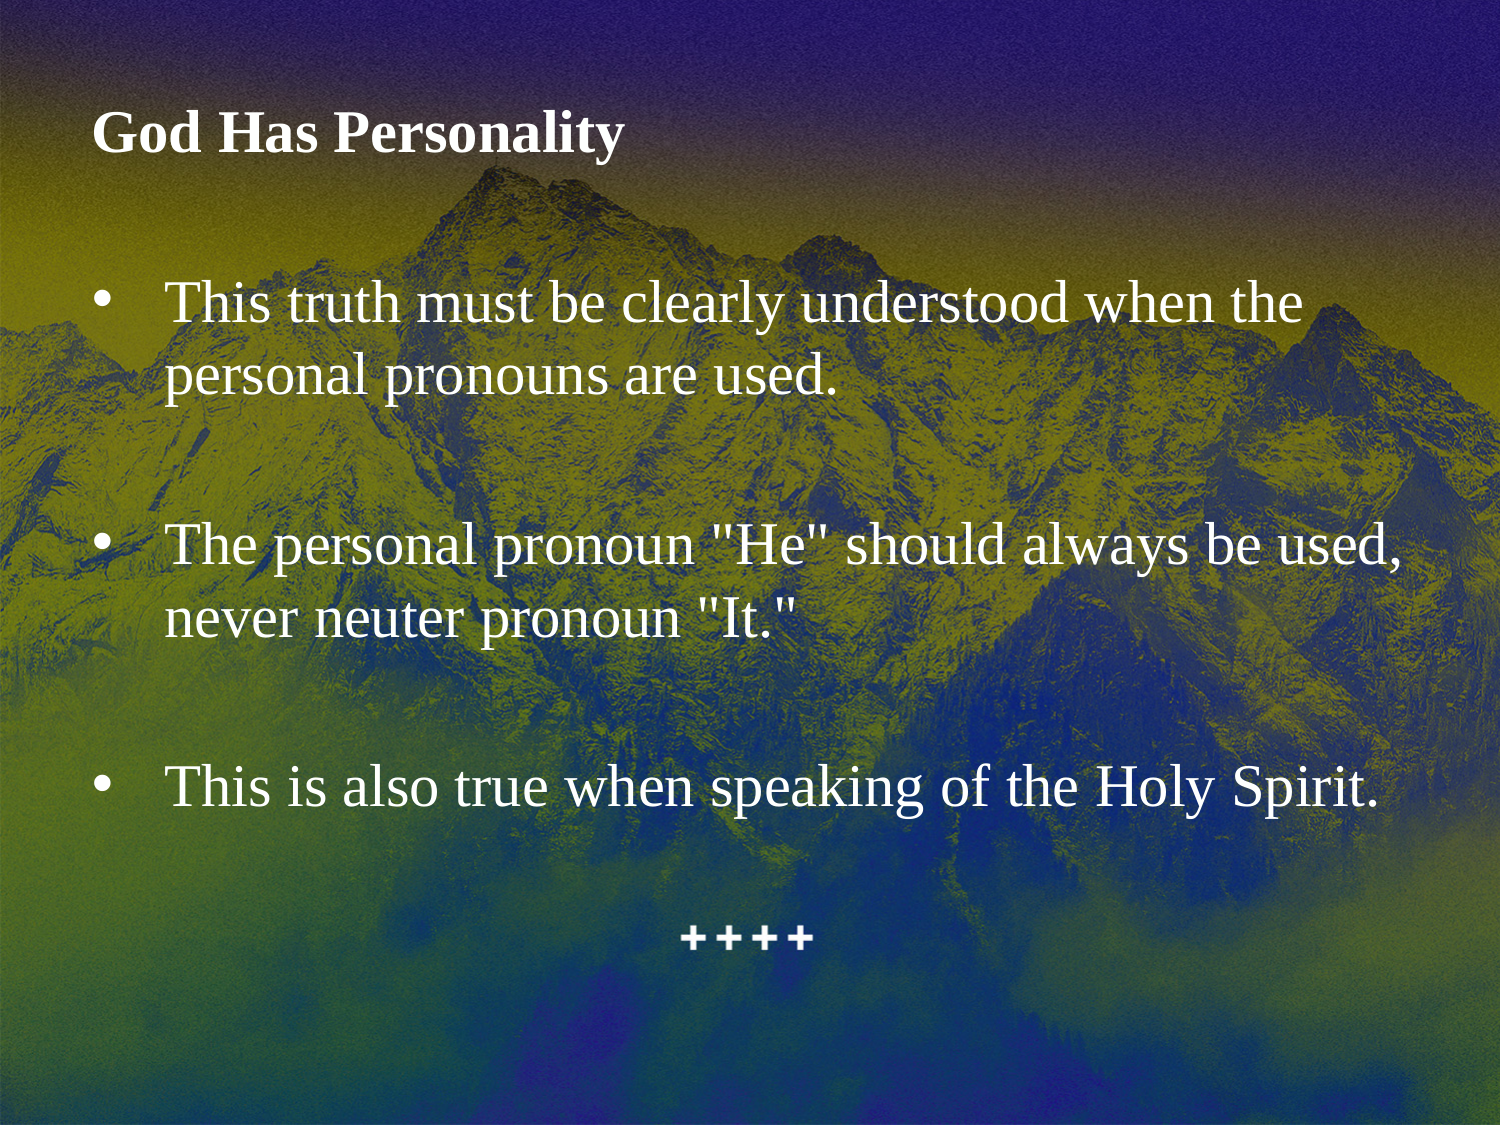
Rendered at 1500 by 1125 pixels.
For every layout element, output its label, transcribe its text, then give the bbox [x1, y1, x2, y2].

picture [0, 0, 1500, 1125]
list God Has Personality This truth must be clearly understood when the personal pronouns are used. The personal pronoun "He" should always be used, never neuter pronoun "It." This is also true when speaking of the Holy Spirit. [76, 84, 1424, 884]
